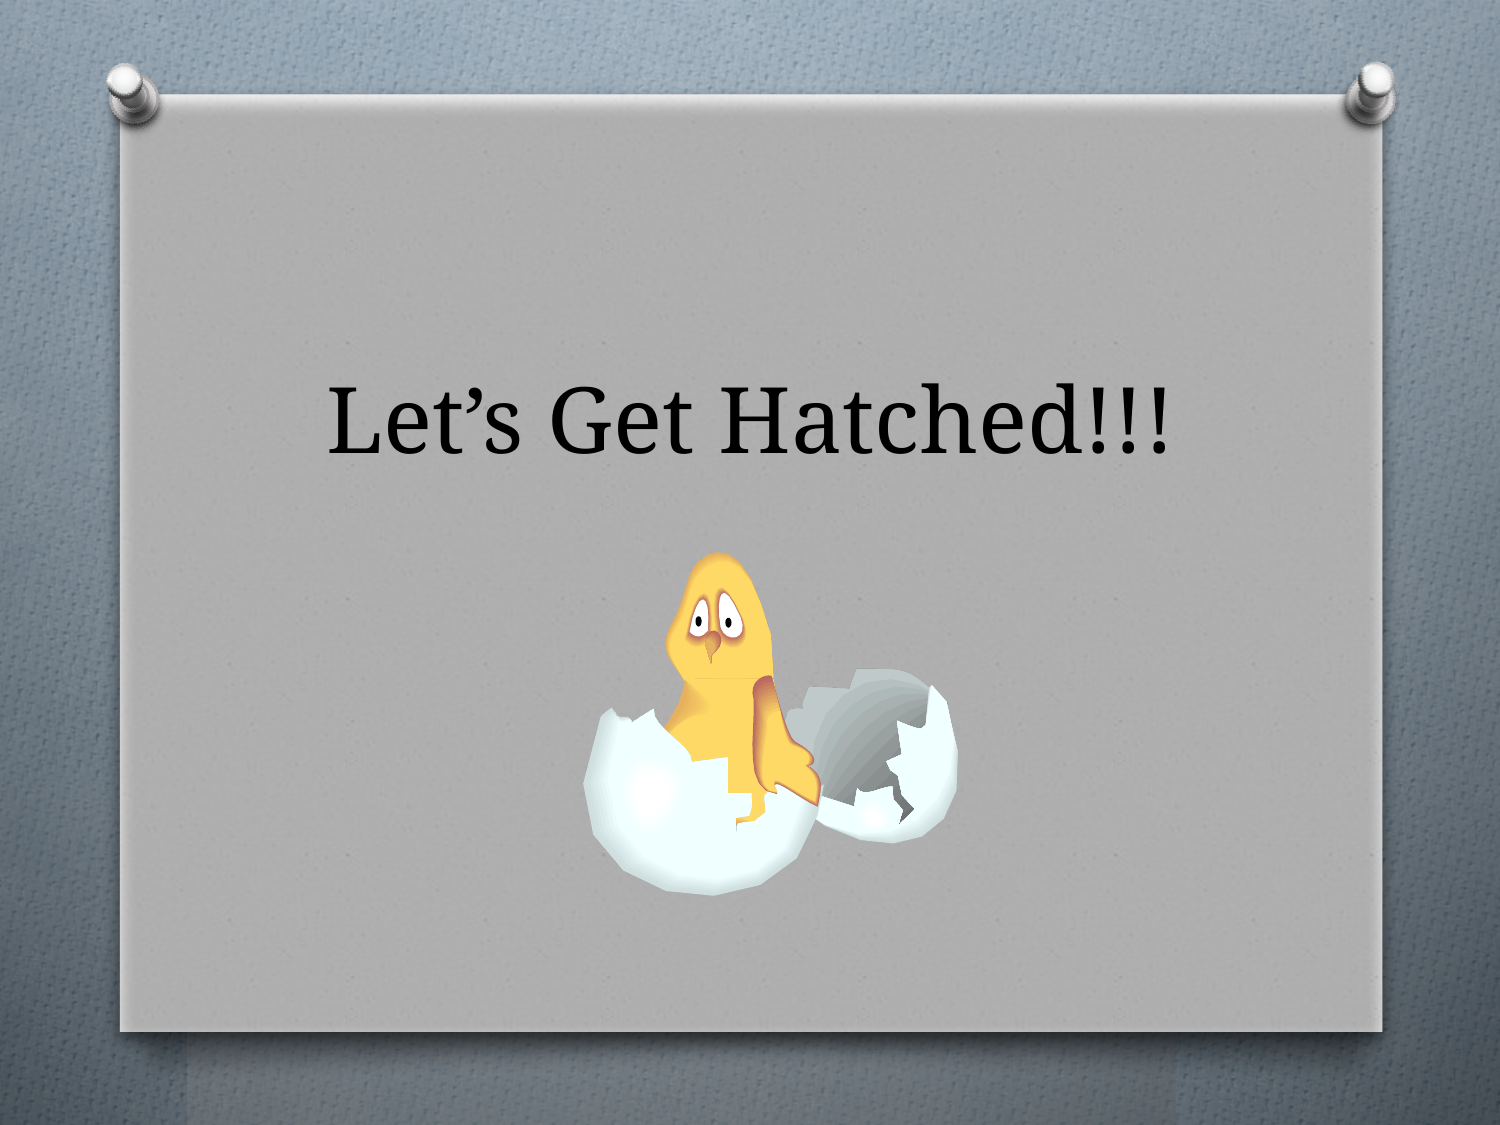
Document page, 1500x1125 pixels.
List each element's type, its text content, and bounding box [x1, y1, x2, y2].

picture [1317, 35, 1439, 156]
title Let’s Get Hatched!!! [179, 134, 1323, 700]
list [512, 512, 1009, 951]
picture [75, 29, 198, 153]
